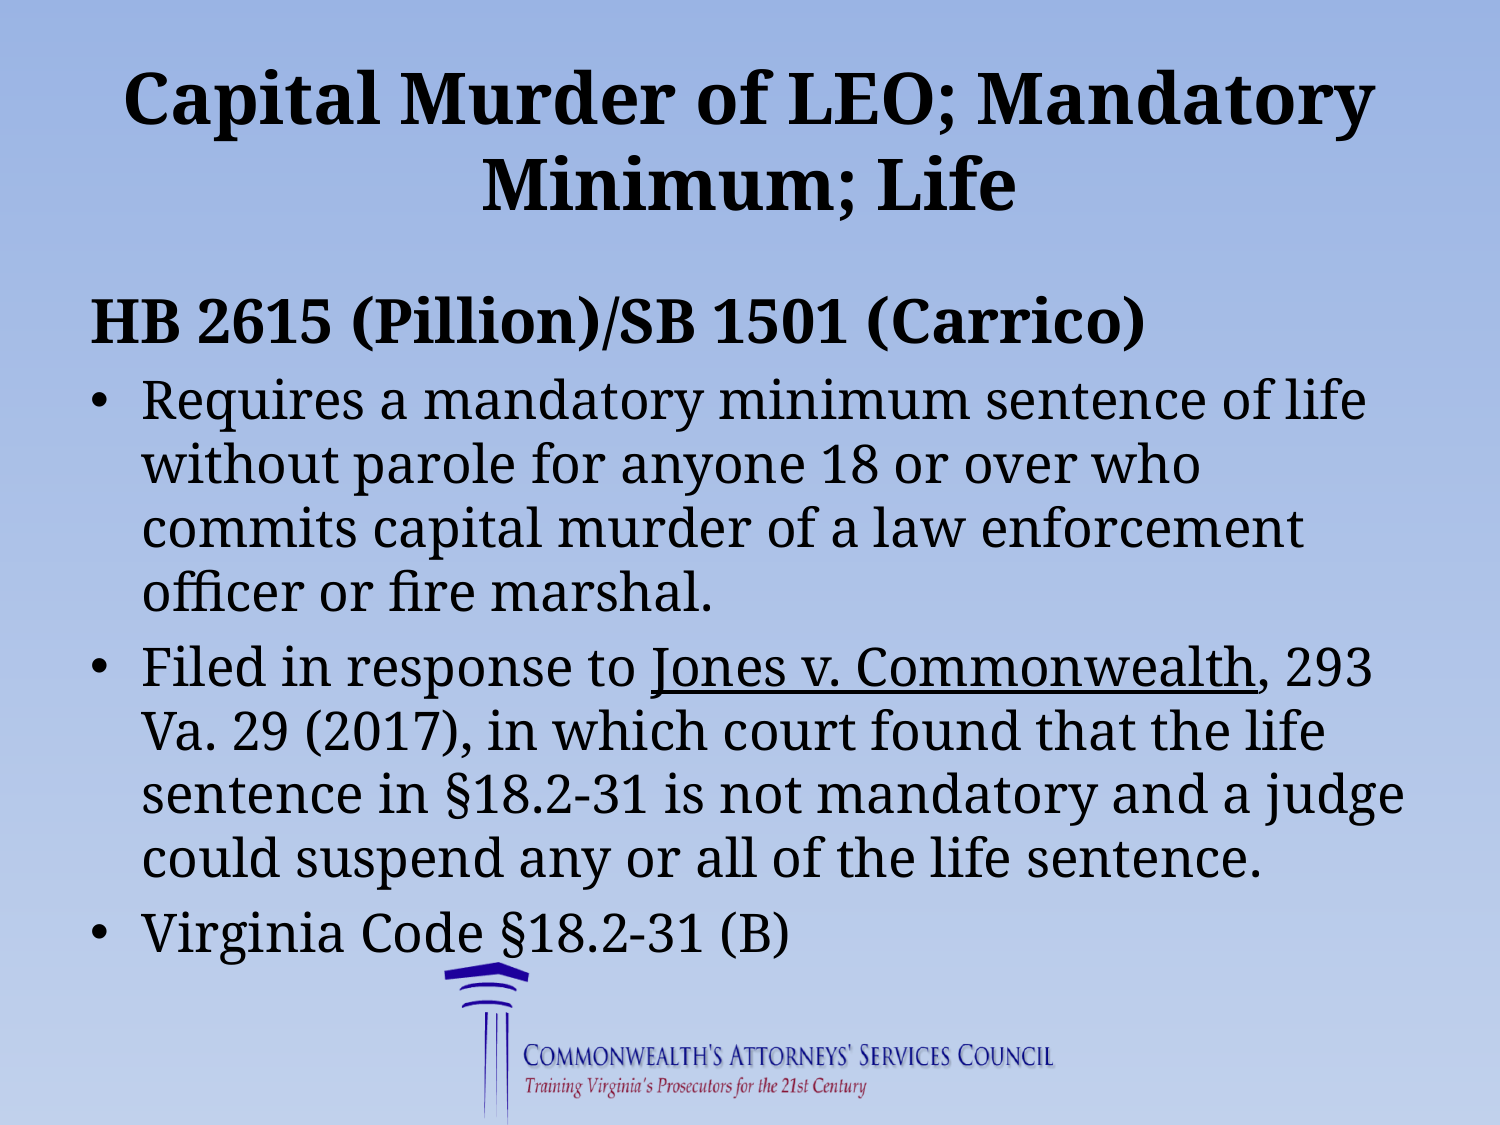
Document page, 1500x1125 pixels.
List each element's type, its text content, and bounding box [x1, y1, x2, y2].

title Capital Murder of LEO; Mandatory Minimum; Life [75, 45, 1425, 233]
picture [444, 1000, 1056, 1125]
list HB 2615 (Pillion)/SB 1501 (Carrico) Requires a mandatory minimum sentence of life without parole for anyone 18 or over who commits capital murder of a law enforcement officer or fire marshal. Filed in response to Jones v. Commonwealth, 293 Va. 29 (2017), in which court found that the life sentence in §18.2-31 is not mandatory and a judge could suspend any or all of the life sentence. Virginia Code §18.2-31 (B) [75, 275, 1425, 1000]
